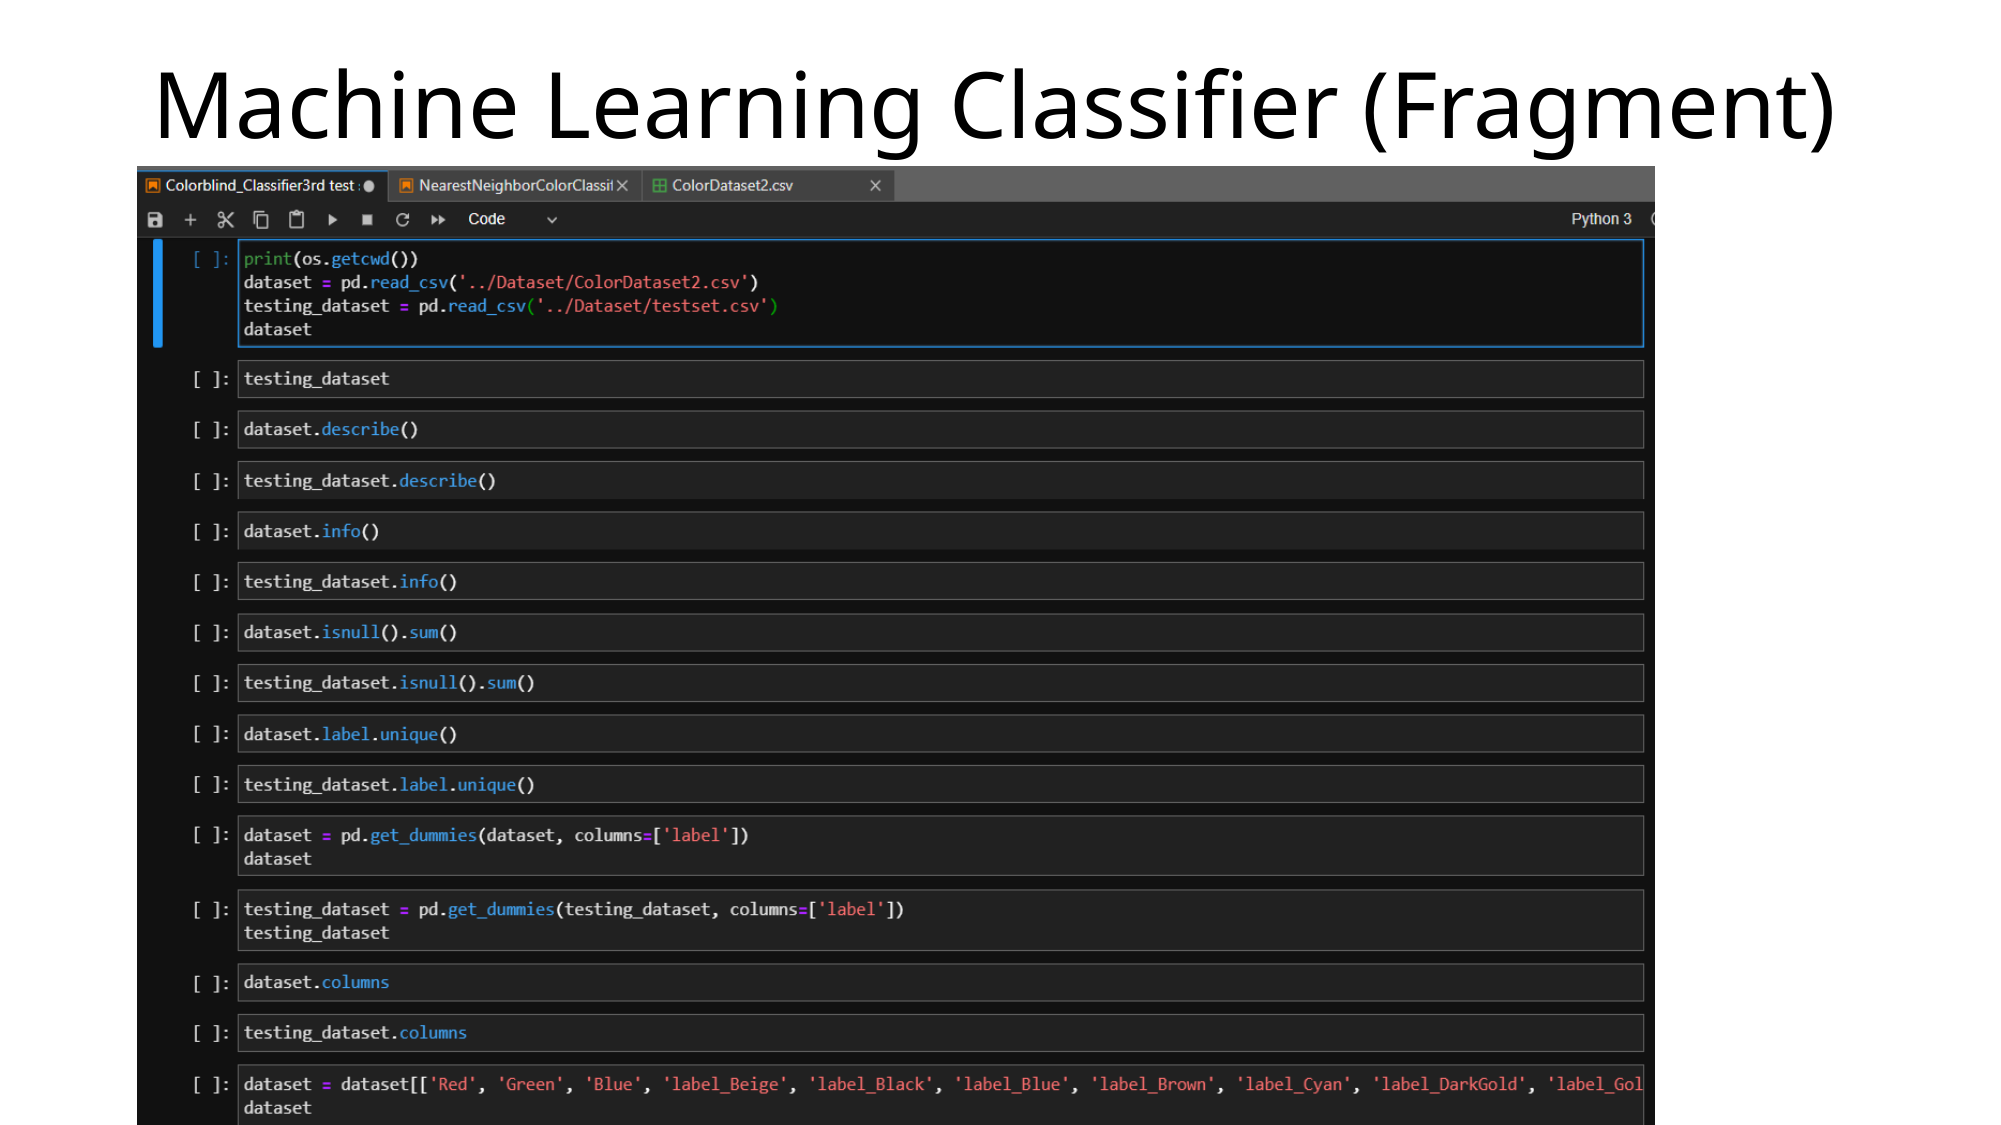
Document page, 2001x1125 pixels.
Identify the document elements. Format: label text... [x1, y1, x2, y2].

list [137, 166, 1655, 1125]
title Machine Learning Classifier (Fragment) [137, 0, 1863, 218]
